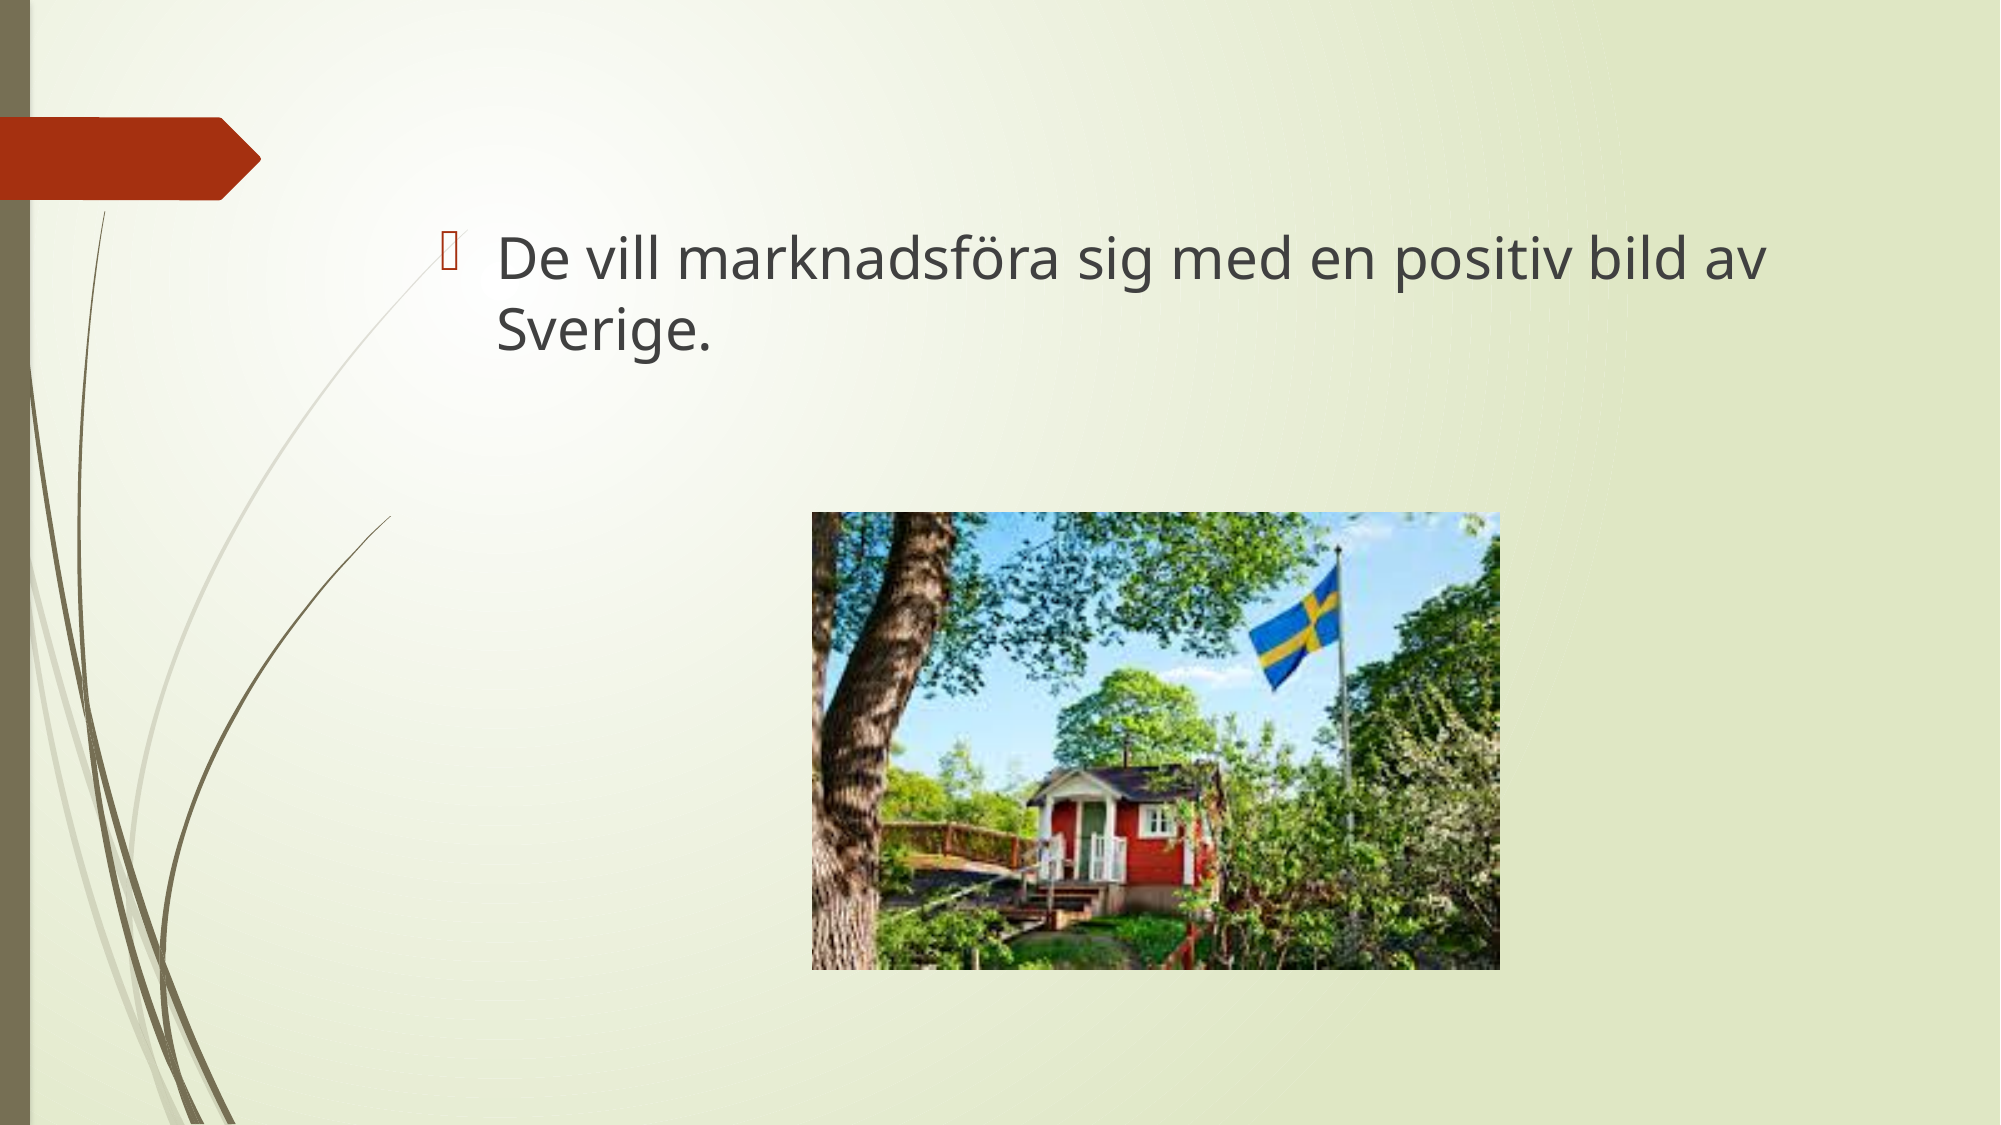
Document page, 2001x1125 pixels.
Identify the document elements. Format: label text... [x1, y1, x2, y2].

list De vill marknadsföra sig med en positiv bild av Sverige. [424, 214, 1888, 970]
picture [812, 512, 1500, 970]
